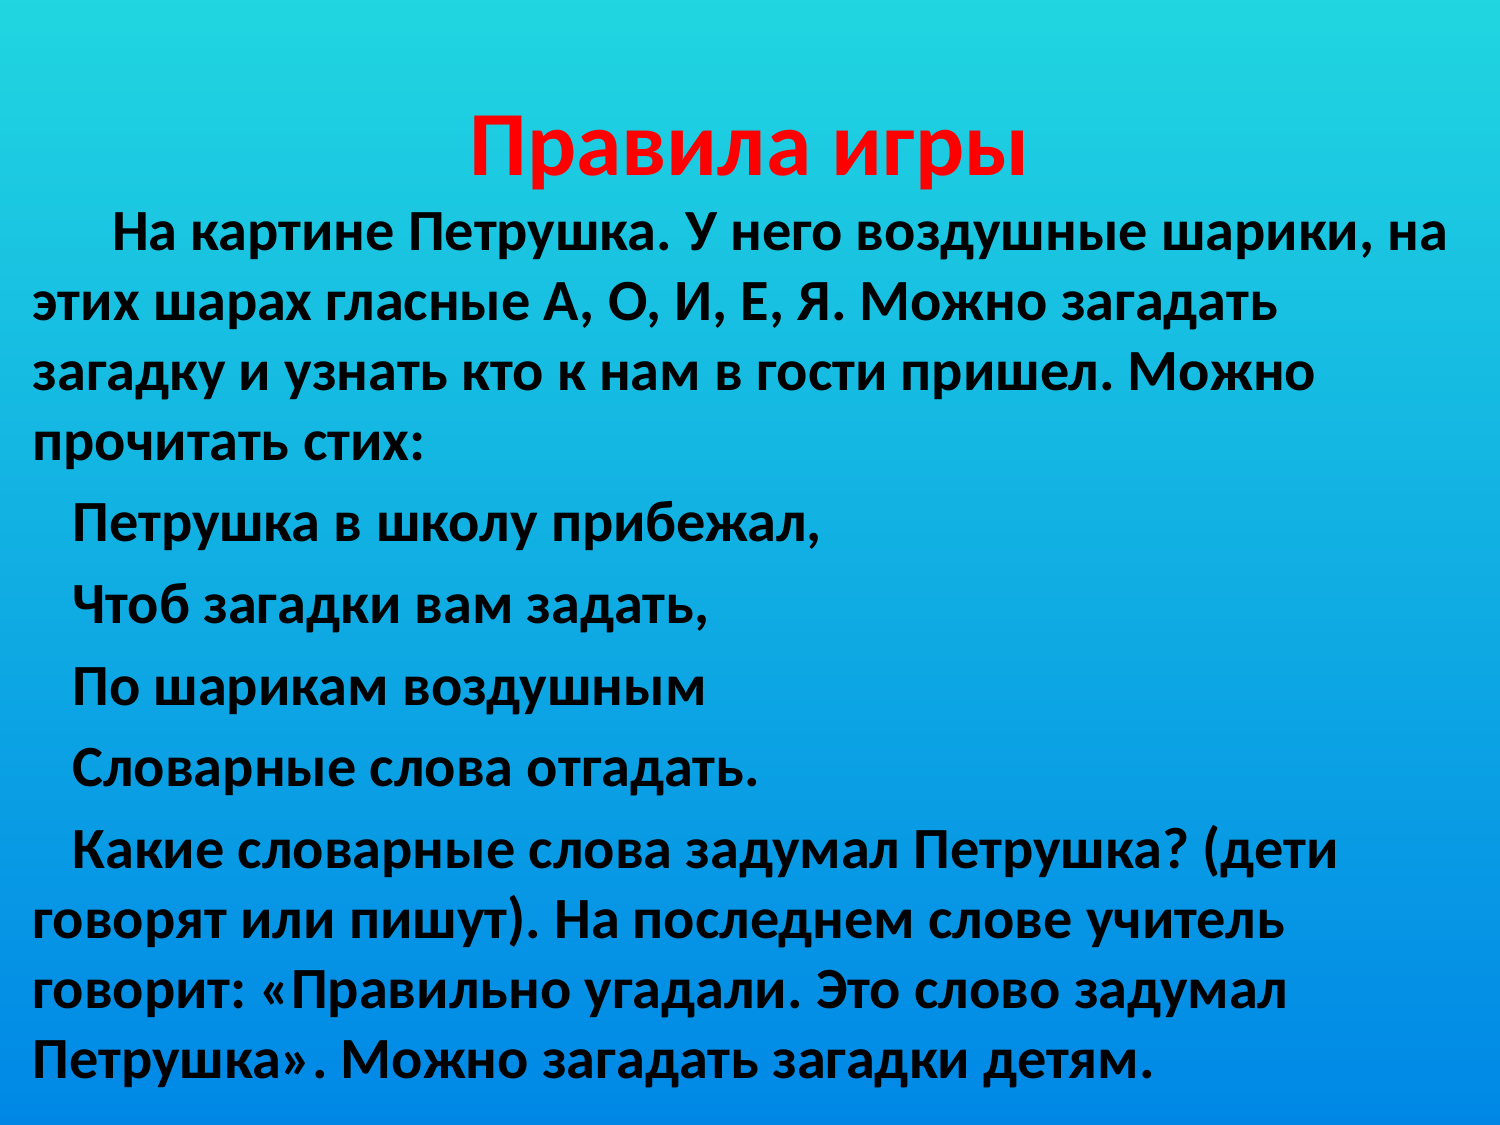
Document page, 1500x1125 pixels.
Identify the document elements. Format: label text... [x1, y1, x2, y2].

list На картине Петрушка. У него воздушные шарики, на этих шарах гласные А, О, И, Е, Я. Можно загадать загадку и узнать кто к нам в гости пришел. Можно прочитать стих: Петрушка в школу прибежал, Чтоб загадки вам задать, По шарикам воздушным Словарные слова отгадать. Какие словарные слова задумал Петрушка? (дети говорят или пишут). На последнем слове учитель говорит: «Правильно угадали. Это слово задумал Петрушка». Можно загадать загадки детям. [17, 184, 1471, 1005]
title Правила игры [75, 45, 1425, 184]
